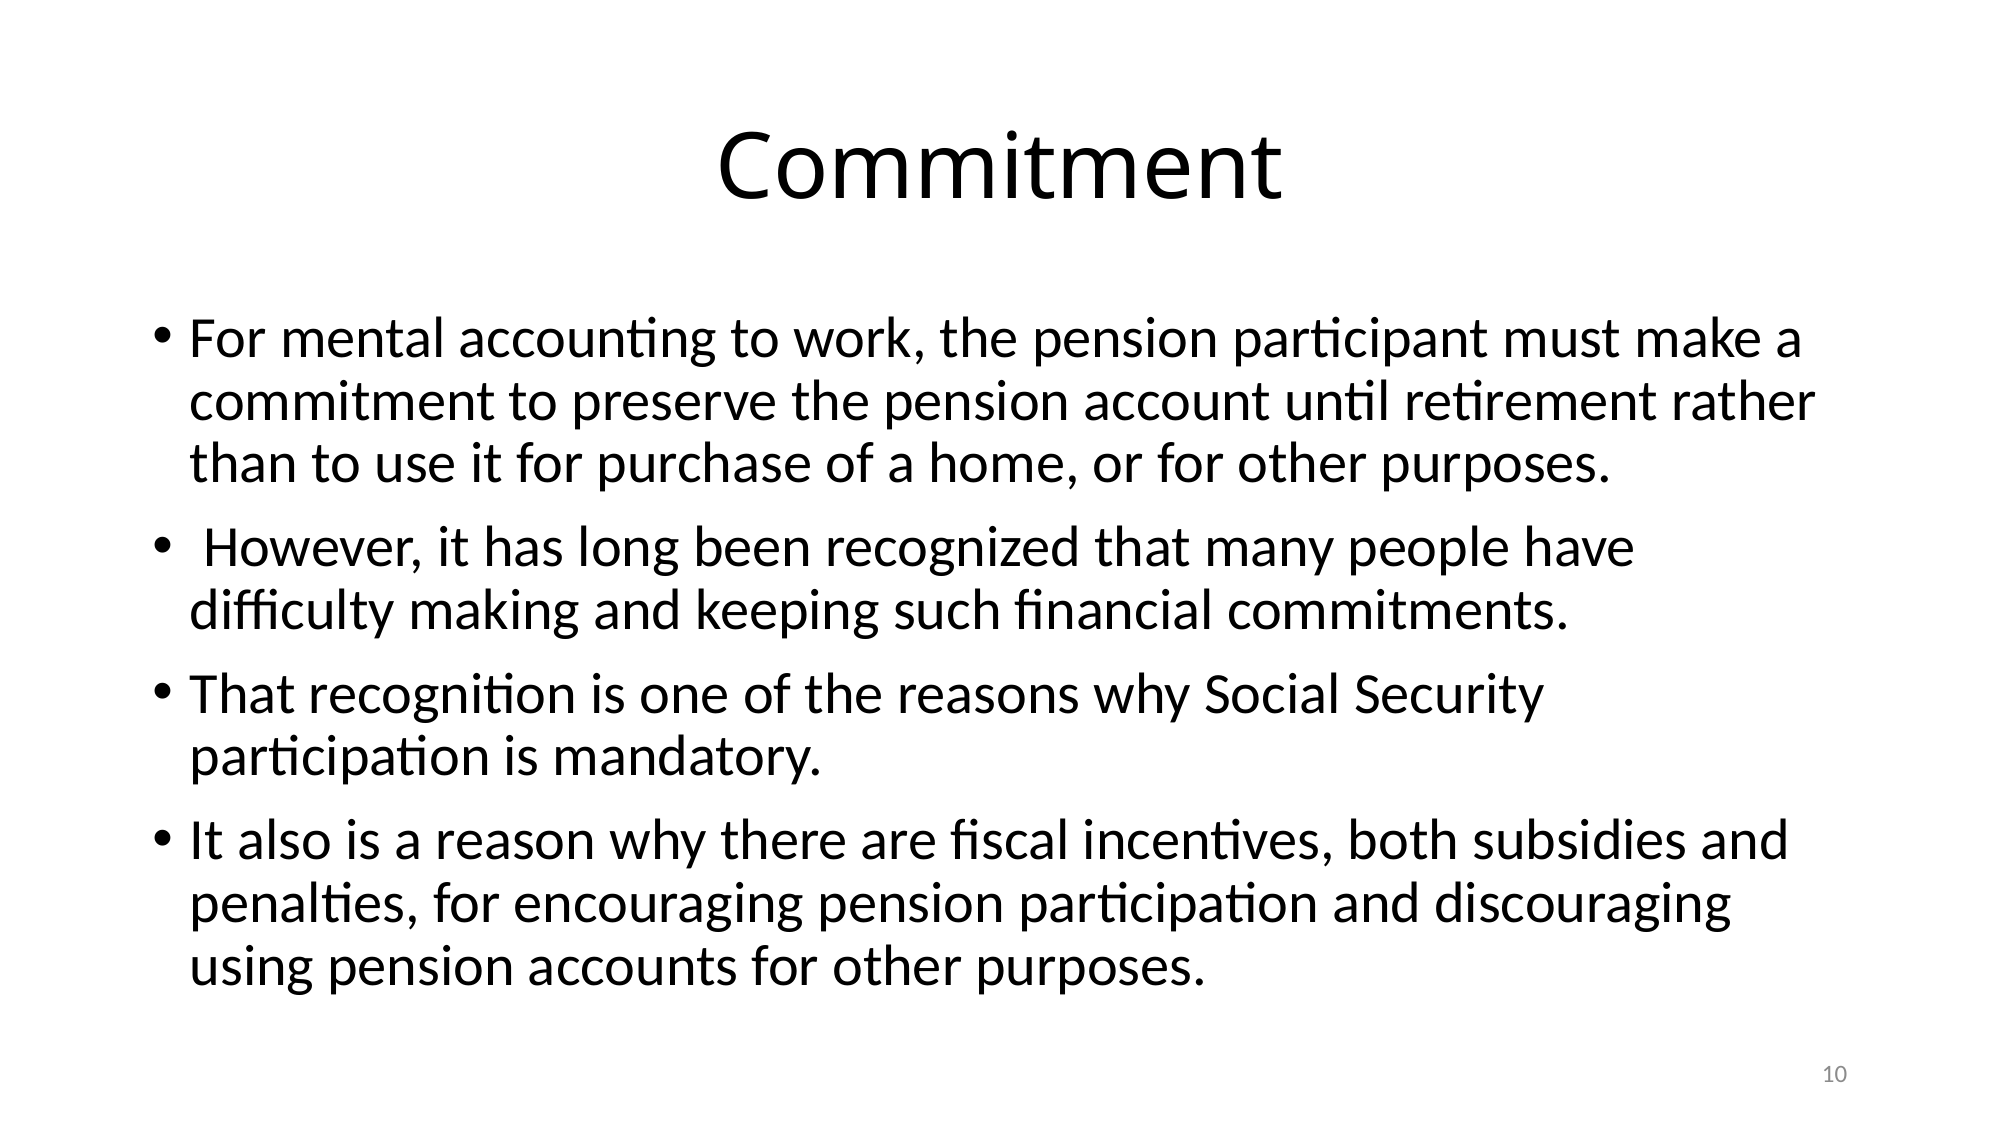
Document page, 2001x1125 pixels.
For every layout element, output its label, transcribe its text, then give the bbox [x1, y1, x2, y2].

list For mental accounting to work, the pension participant must make a commitment to preserve the pension account until retirement rather than to use it for purchase of a home, or for other purposes. However, it has long been recognized that many people have difficulty making and keeping such financial commitments. That recognition is one of the reasons why Social Security participation is mandatory. It also is a reason why there are fiscal incentives, both subsidies and penalties, for encouraging pension participation and discouraging using pension accounts for other purposes. [137, 299, 1863, 1014]
title Commitment [137, 59, 1863, 278]
slide_number 10 [1412, 1042, 1863, 1103]
